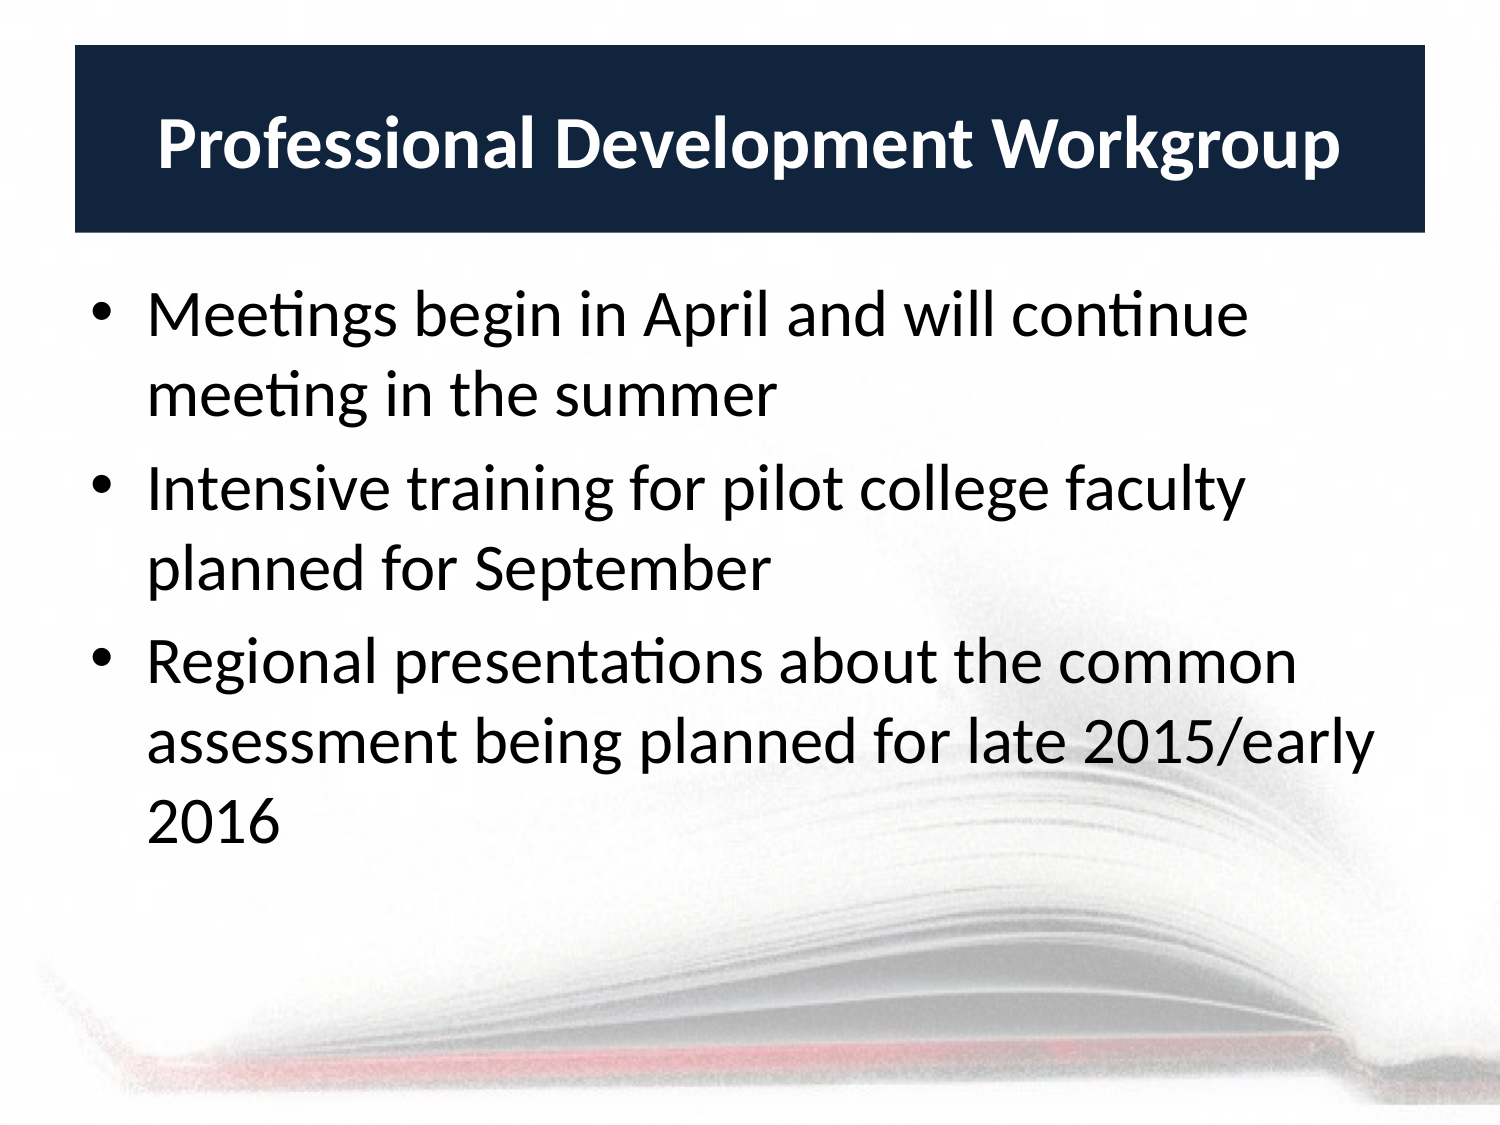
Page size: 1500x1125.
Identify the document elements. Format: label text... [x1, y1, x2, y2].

list Meetings begin in April and will continue meeting in the summer Intensive training for pilot college faculty planned for September Regional presentations about the common assessment being planned for late 2015/early 2016 [75, 262, 1425, 1005]
title Professional Development Workgroup [75, 45, 1425, 233]
